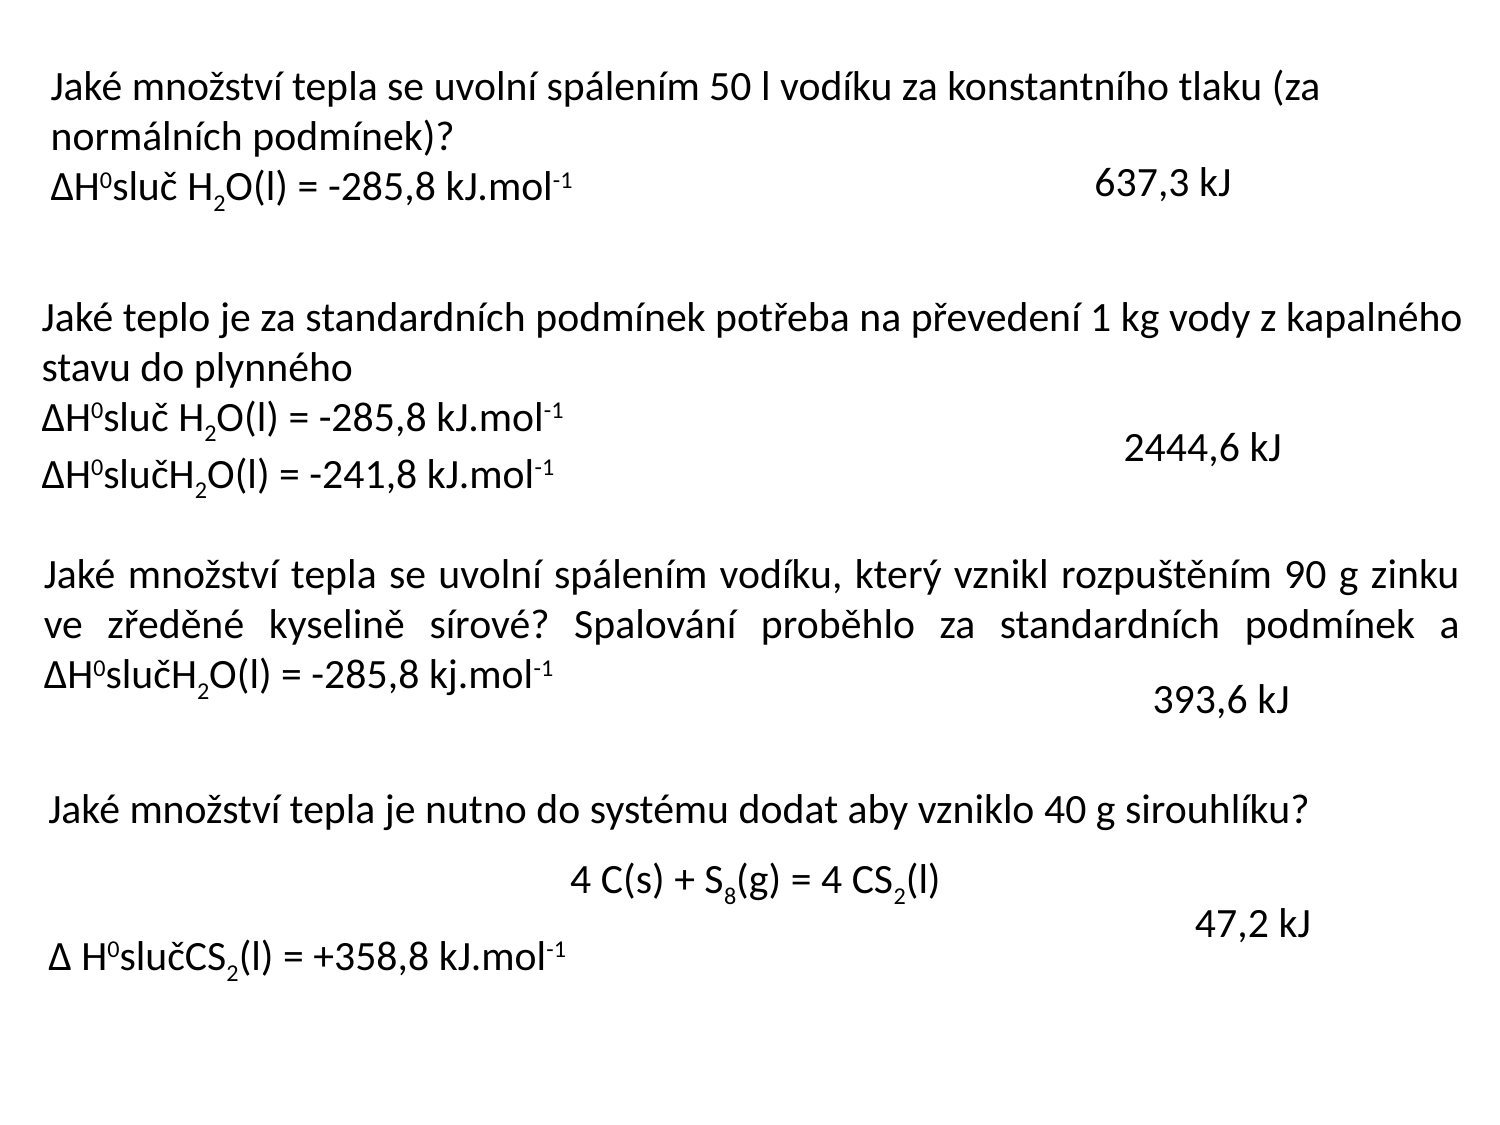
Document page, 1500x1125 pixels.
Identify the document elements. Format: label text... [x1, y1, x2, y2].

text_box Jaké množství tepla je nutno do systému dodat aby vzniklo 40 g sirouhlíku? 4 C(s) + S8(g) = 4 CS2(l) Δ H0slučCS2(l) = +358,8 kJ.mol-1 [33, 774, 1478, 994]
text_box 2444,6 kJ [1108, 411, 1297, 477]
text_box 393,6 kJ [1137, 664, 1305, 730]
text_box Jaké množství tepla se uvolní spálením vodíku, který vznikl rozpuštěním 90 g zinku ve zředěné kyselině sírové? Spalování proběhlo za standardních podmínek a ΔH0slučH2O(l) = -285,8 kj.mol-1 [29, 539, 1476, 712]
text_box 637,3 kJ [1079, 147, 1247, 213]
text_box Jaké teplo je za standardních podmínek potřeba na převedení 1 kg vody z kapalného stavu do plynného ΔH0sluč H2O(l) = -285,8 kJ.mol-1 ΔH0slučH2O(l) = -241,8 kJ.mol-1 [26, 282, 1487, 561]
text_box 47,2 kJ [1180, 888, 1327, 954]
text_box Jaké množství tepla se uvolní spálením 50 l vodíku za konstantního tlaku (za normálních podmínek)? ΔH0sluč H2O(l) = -285,8 kJ.mol-1 [35, 51, 1482, 224]
